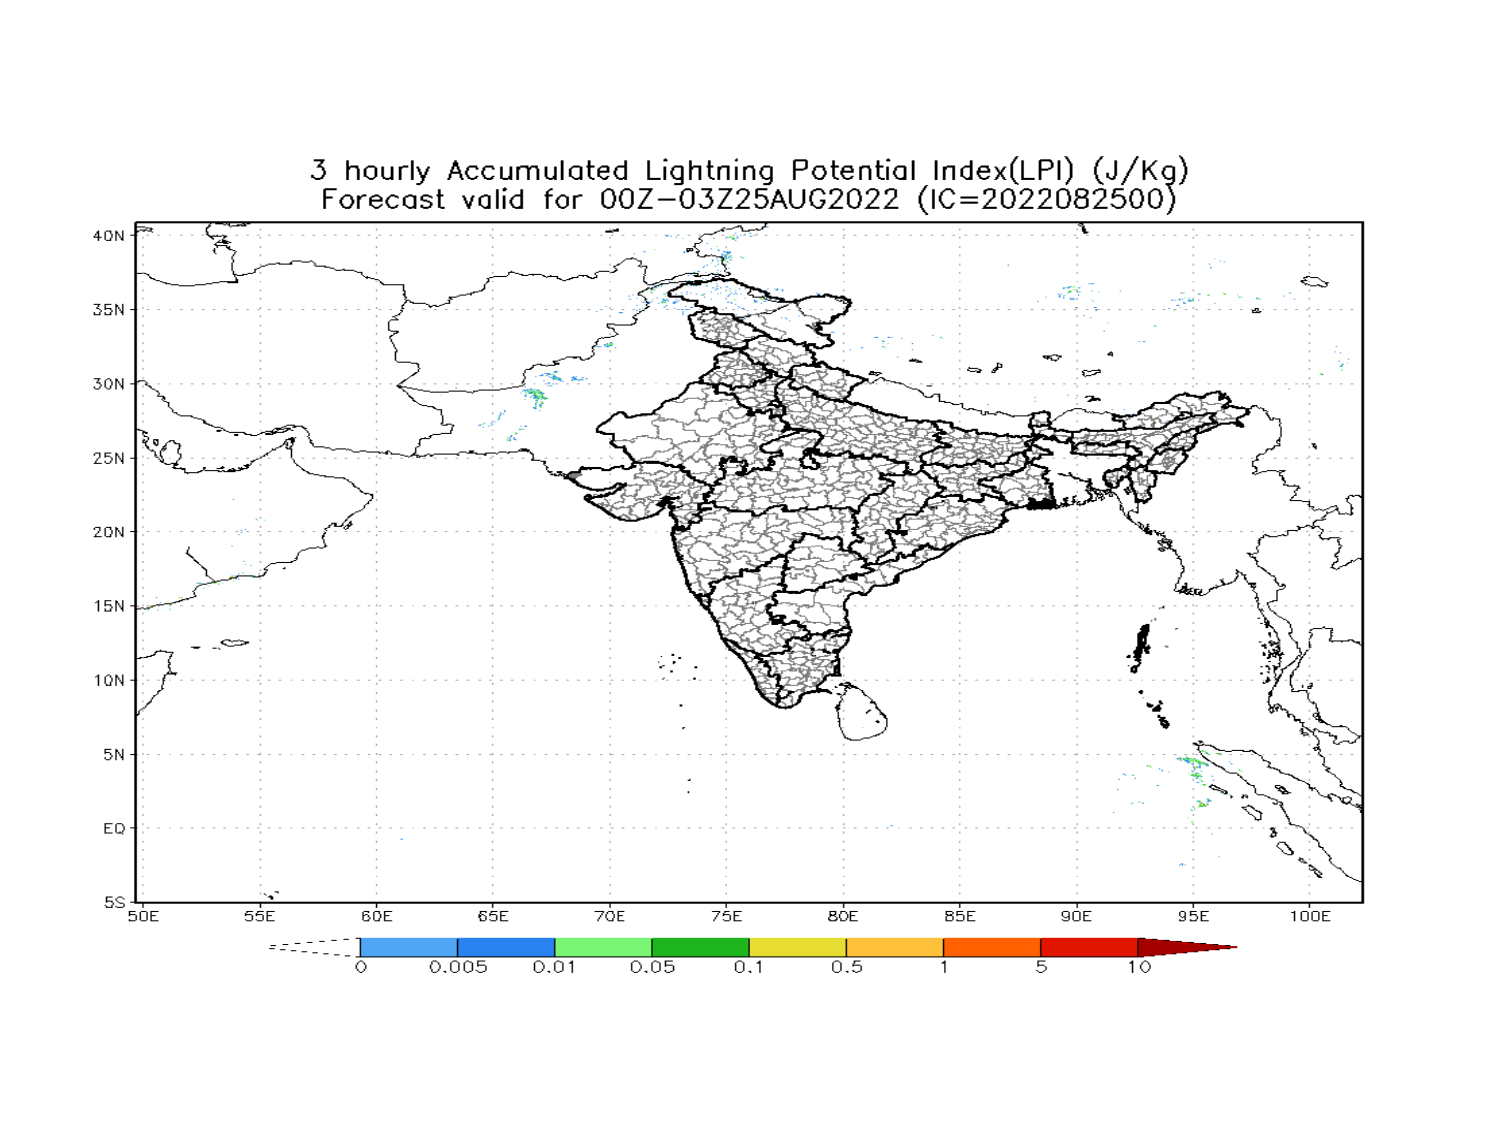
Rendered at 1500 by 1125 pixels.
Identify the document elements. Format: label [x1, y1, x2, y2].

picture [74, 149, 1426, 976]
